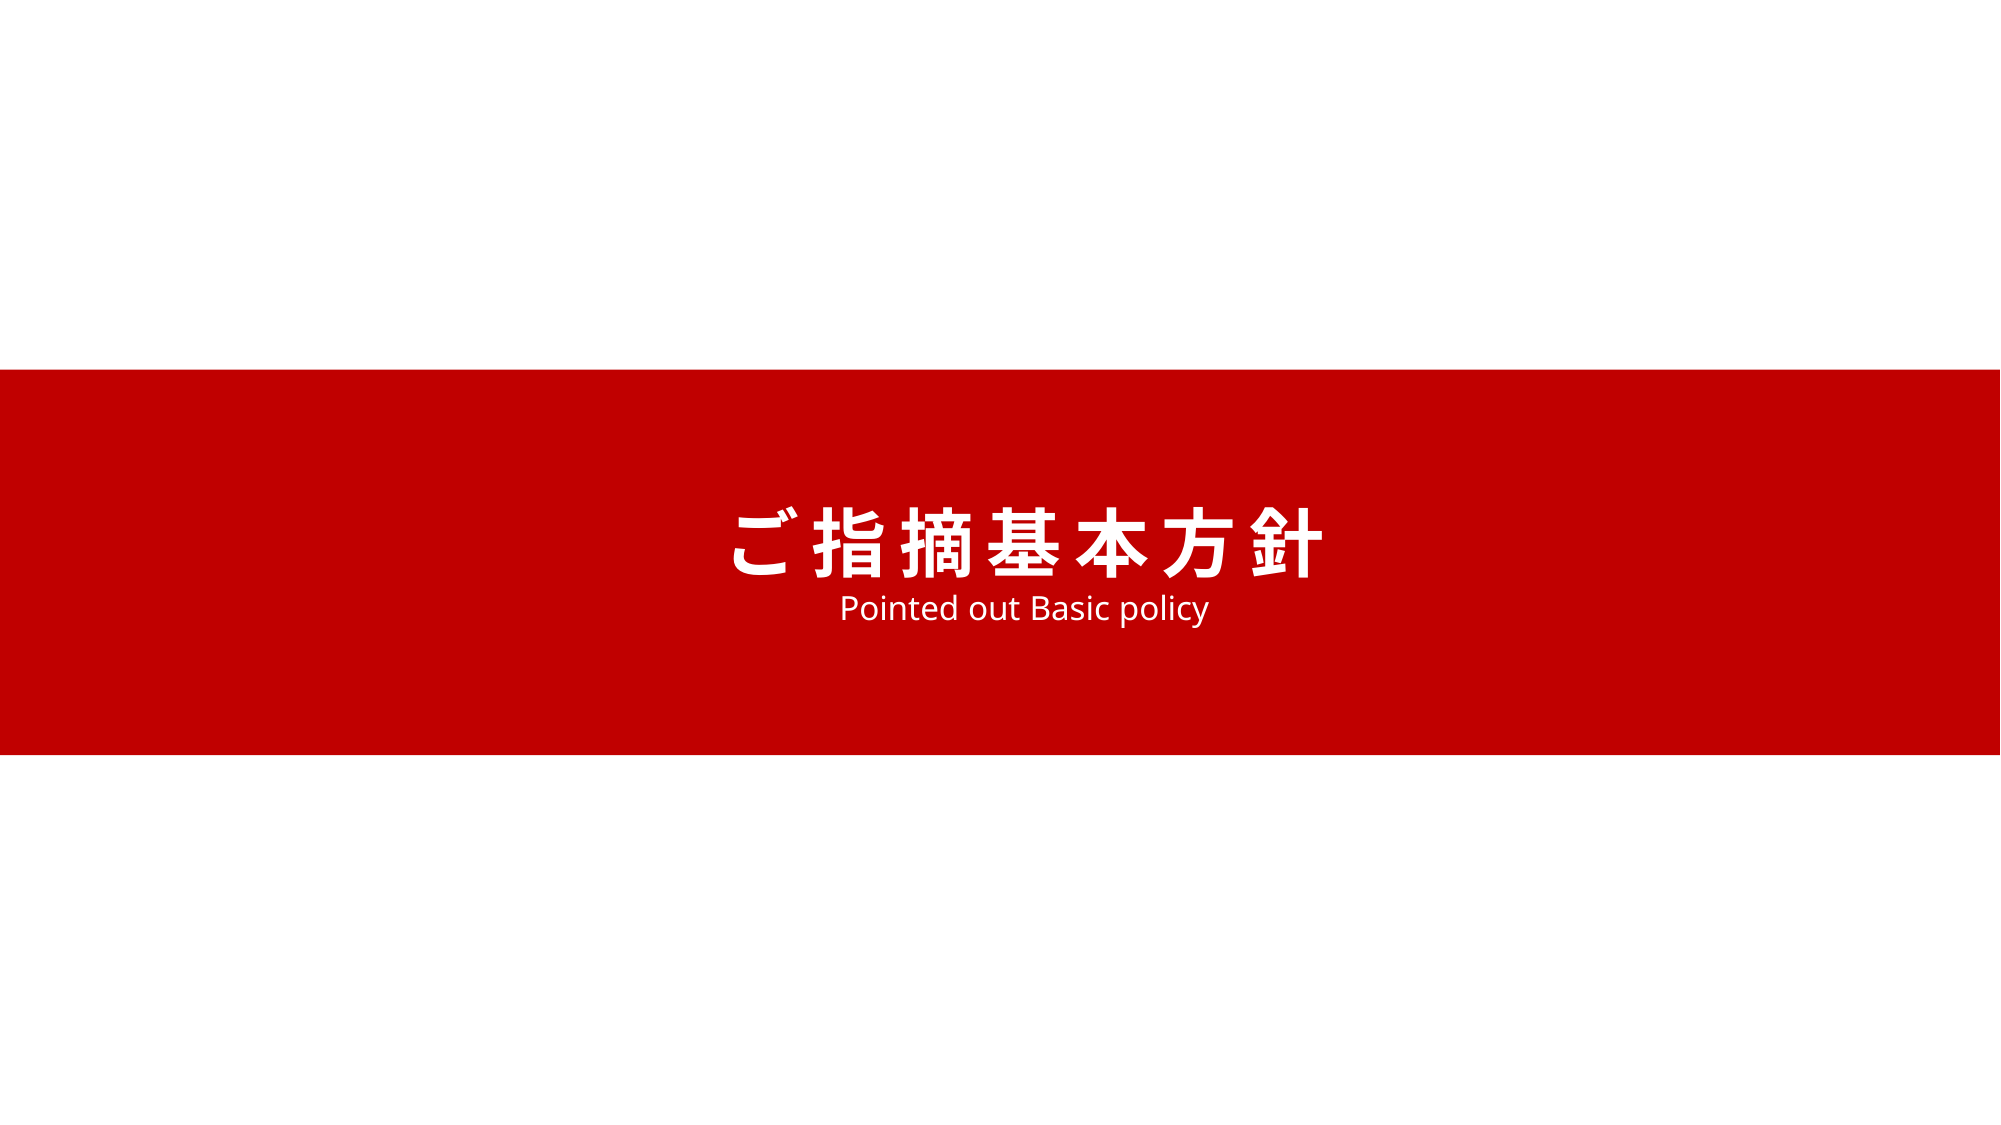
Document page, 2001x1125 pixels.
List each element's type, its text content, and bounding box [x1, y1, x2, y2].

text_box [0, 369, 2000, 756]
text_box ご指摘基本方針 Pointed out Basic policy [179, 489, 1870, 634]
